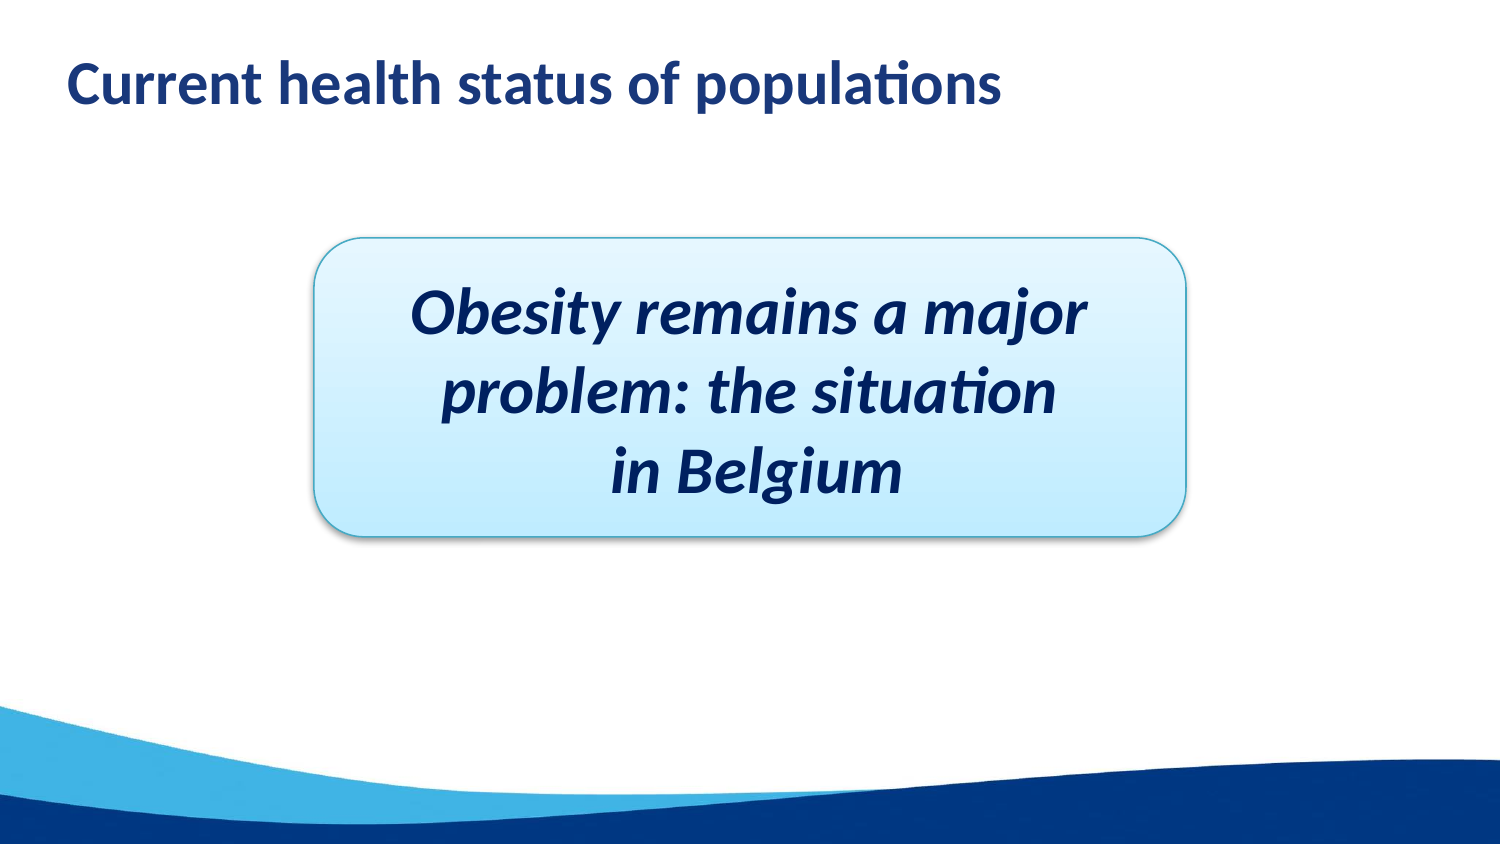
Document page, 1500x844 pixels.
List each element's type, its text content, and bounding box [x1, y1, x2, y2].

picture [0, 699, 1500, 844]
text_box Obesity remains a major problem: the situation in Belgium [313, 237, 1187, 538]
text_box Current health status of populations [52, 35, 1019, 125]
